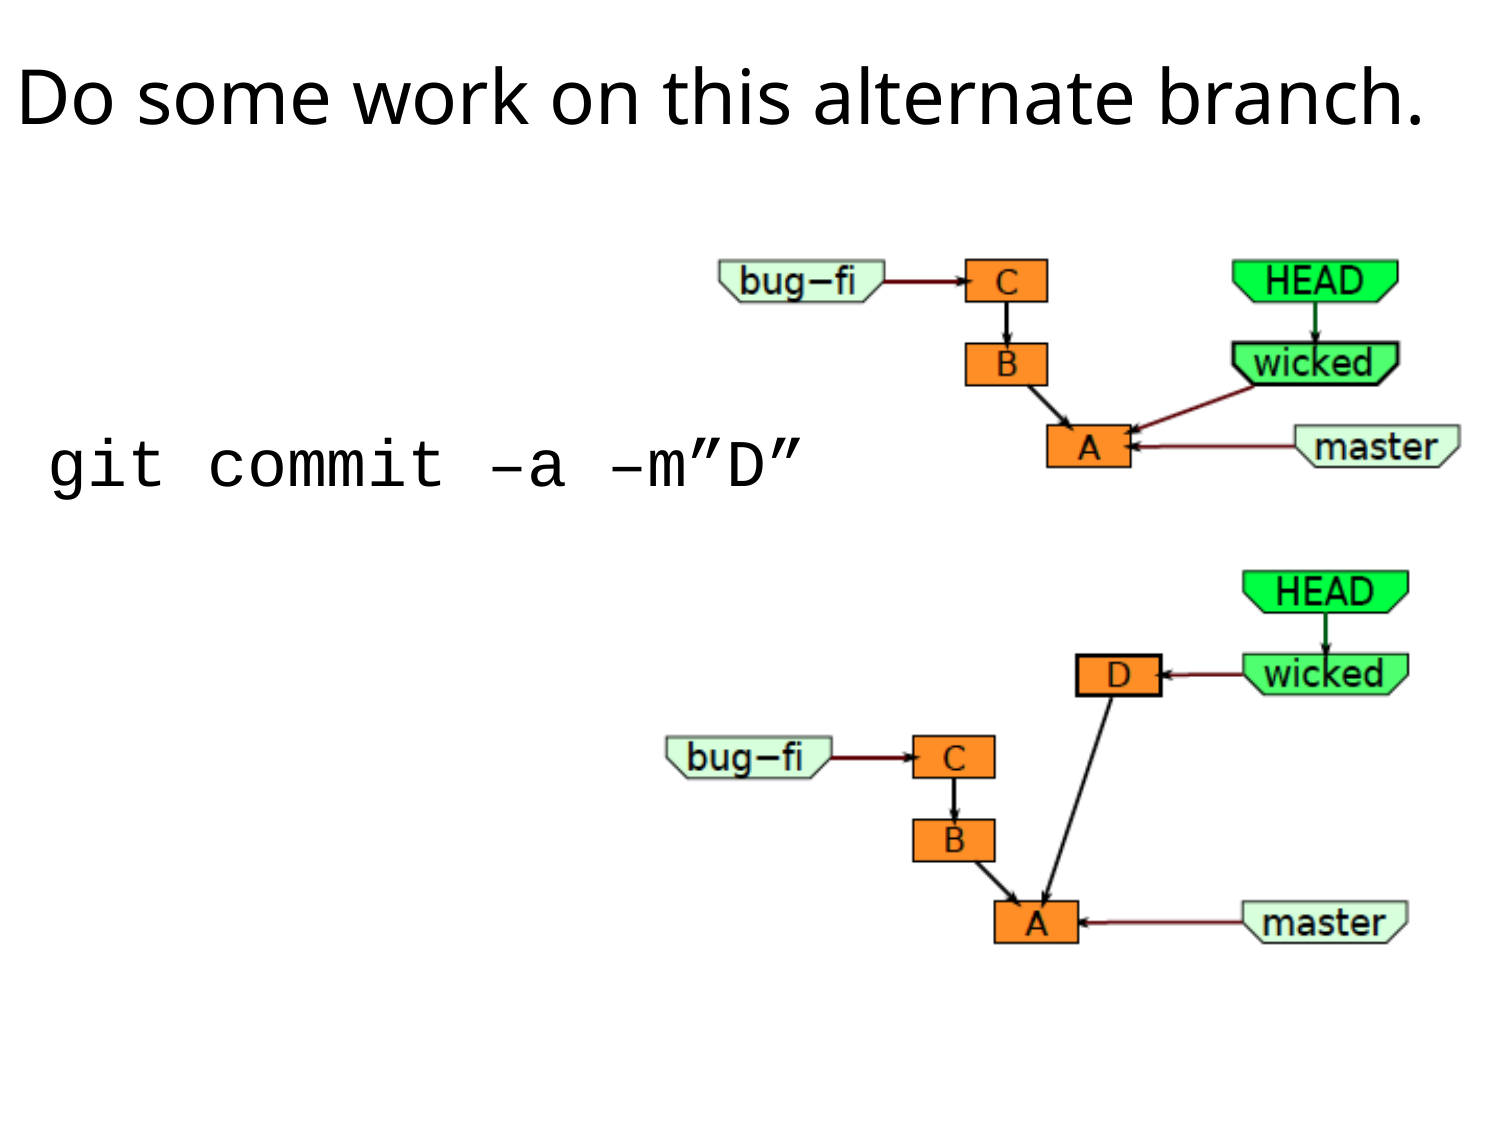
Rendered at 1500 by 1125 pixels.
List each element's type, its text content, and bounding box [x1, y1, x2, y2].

picture [656, 562, 1418, 955]
picture [713, 253, 1467, 477]
list git commit –a –m”D” [32, 225, 1466, 1005]
title Do some work on this alternate branch. [0, 0, 1500, 188]
